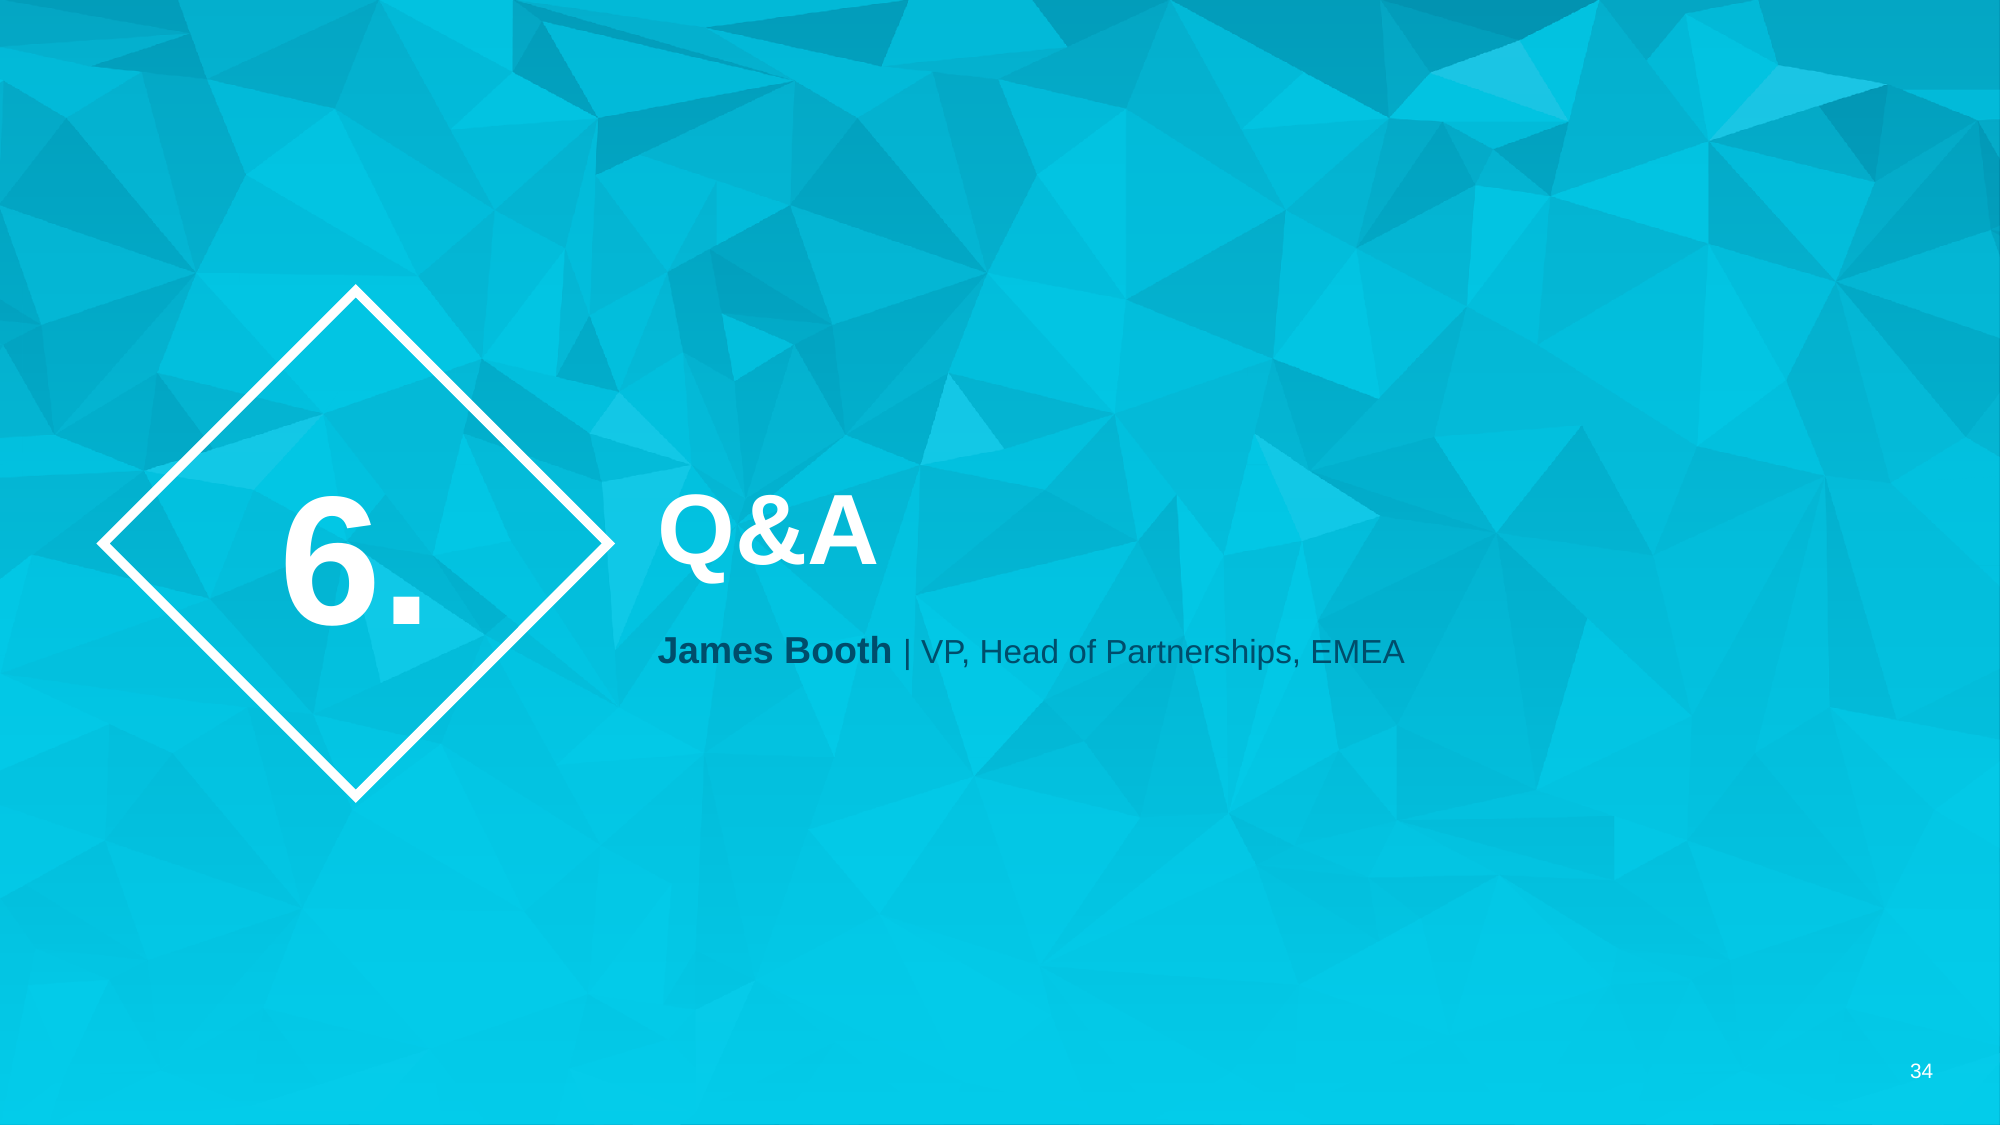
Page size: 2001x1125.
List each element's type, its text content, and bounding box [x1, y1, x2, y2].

picture [0, 0, 2000, 1125]
list 6. [184, 419, 527, 668]
title Q&A [657, 267, 1934, 587]
slide_number ‹#› [1874, 1058, 1934, 1083]
list James Booth | VP, Head of Partnerships, EMEA [657, 621, 1934, 752]
